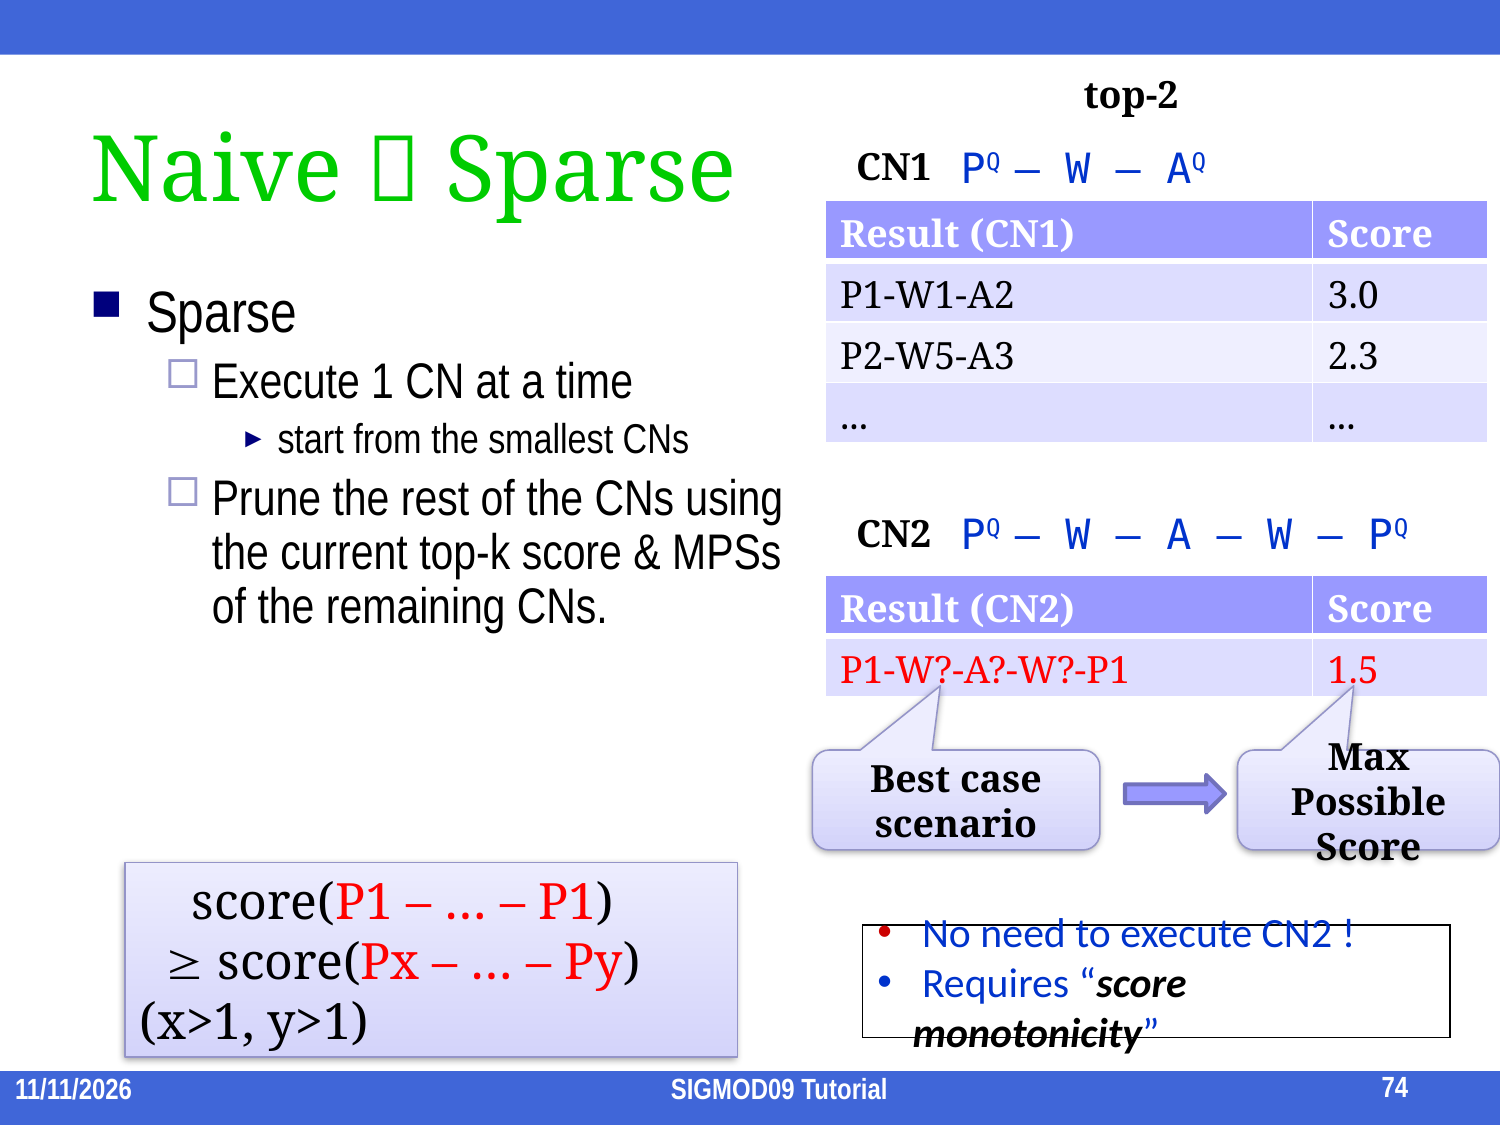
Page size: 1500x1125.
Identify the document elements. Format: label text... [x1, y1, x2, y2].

text_box [1122, 773, 1228, 815]
slide_number 74 [1234, 1074, 1424, 1111]
table_cell P1-W?-A?-W?-P1 [826, 639, 1312, 696]
table_cell P2-W5-A3 [826, 323, 1312, 382]
text_box No need to execute CN2 ! Requires “score monotonicity” [862, 924, 1450, 1038]
table_cell ... [1313, 383, 1487, 442]
text_box Max Possible Score [1236, 685, 1500, 851]
text_box top-2 [1037, 62, 1225, 125]
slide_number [0, 1076, 314, 1113]
table_header Score [1313, 576, 1487, 633]
table_header Score [1313, 209, 1487, 258]
table_header Result (CN1) [826, 201, 1312, 258]
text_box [849, 499, 1500, 566]
list Sparse Execute 1 CN at a time start from the smallest CNs Prune the rest of the CNs using the current top-k score & MPSs of the remaining CNs. [74, 274, 826, 1043]
footer SIGMOD09 Tutorial [348, 1076, 1211, 1113]
table_cell ... [826, 383, 1312, 442]
table_cell P1-W1-A2 [826, 264, 1312, 321]
table_cell 2.3 [1313, 323, 1487, 382]
table_cell 3.0 [1313, 264, 1487, 321]
table_header Result (CN2) [826, 576, 1312, 633]
text_box score(P1 – … – P1)  score(Px – … – Py) (x>1, y>1) [124, 862, 738, 1058]
text_box Best case scenario [811, 685, 1101, 851]
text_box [849, 134, 1500, 201]
table_cell 1.5 [1313, 639, 1487, 696]
title Naive  Sparse [74, 74, 1426, 256]
